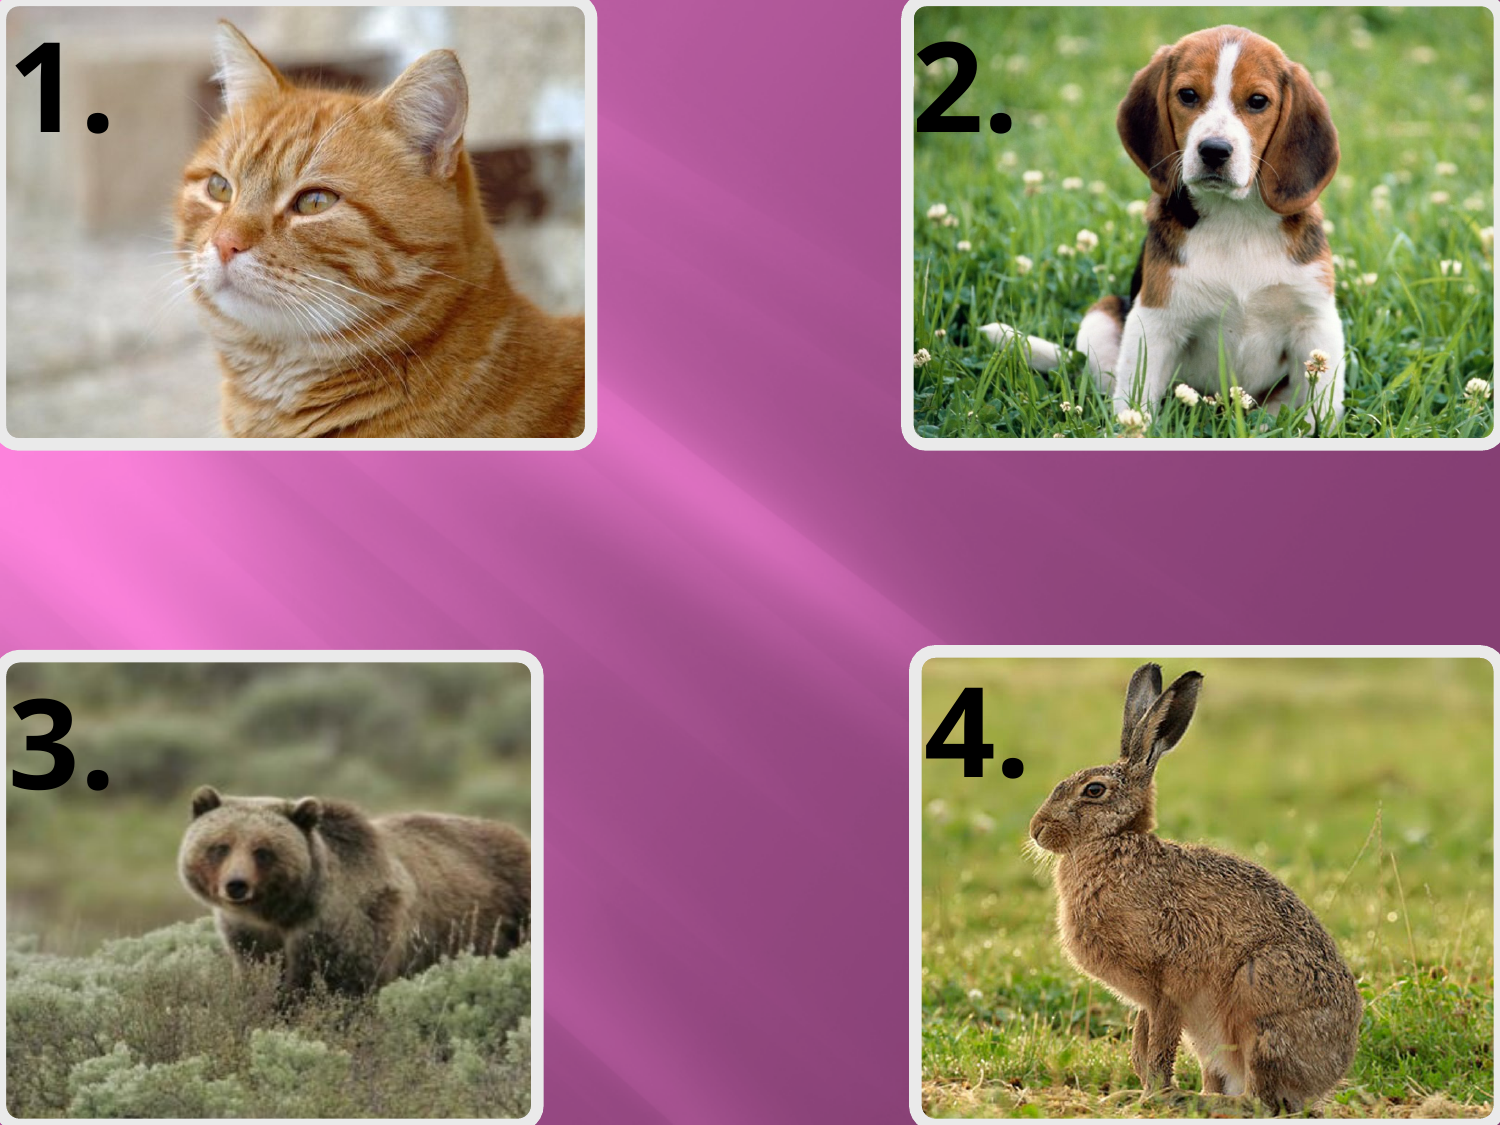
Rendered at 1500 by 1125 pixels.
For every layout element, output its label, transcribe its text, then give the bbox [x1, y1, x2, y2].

text_box 4. [909, 645, 1047, 810]
picture [907, 0, 1500, 445]
text_box 2. [897, 0, 907, 165]
picture [915, 651, 1500, 1125]
picture [0, 0, 592, 445]
picture [0, 655, 538, 1125]
